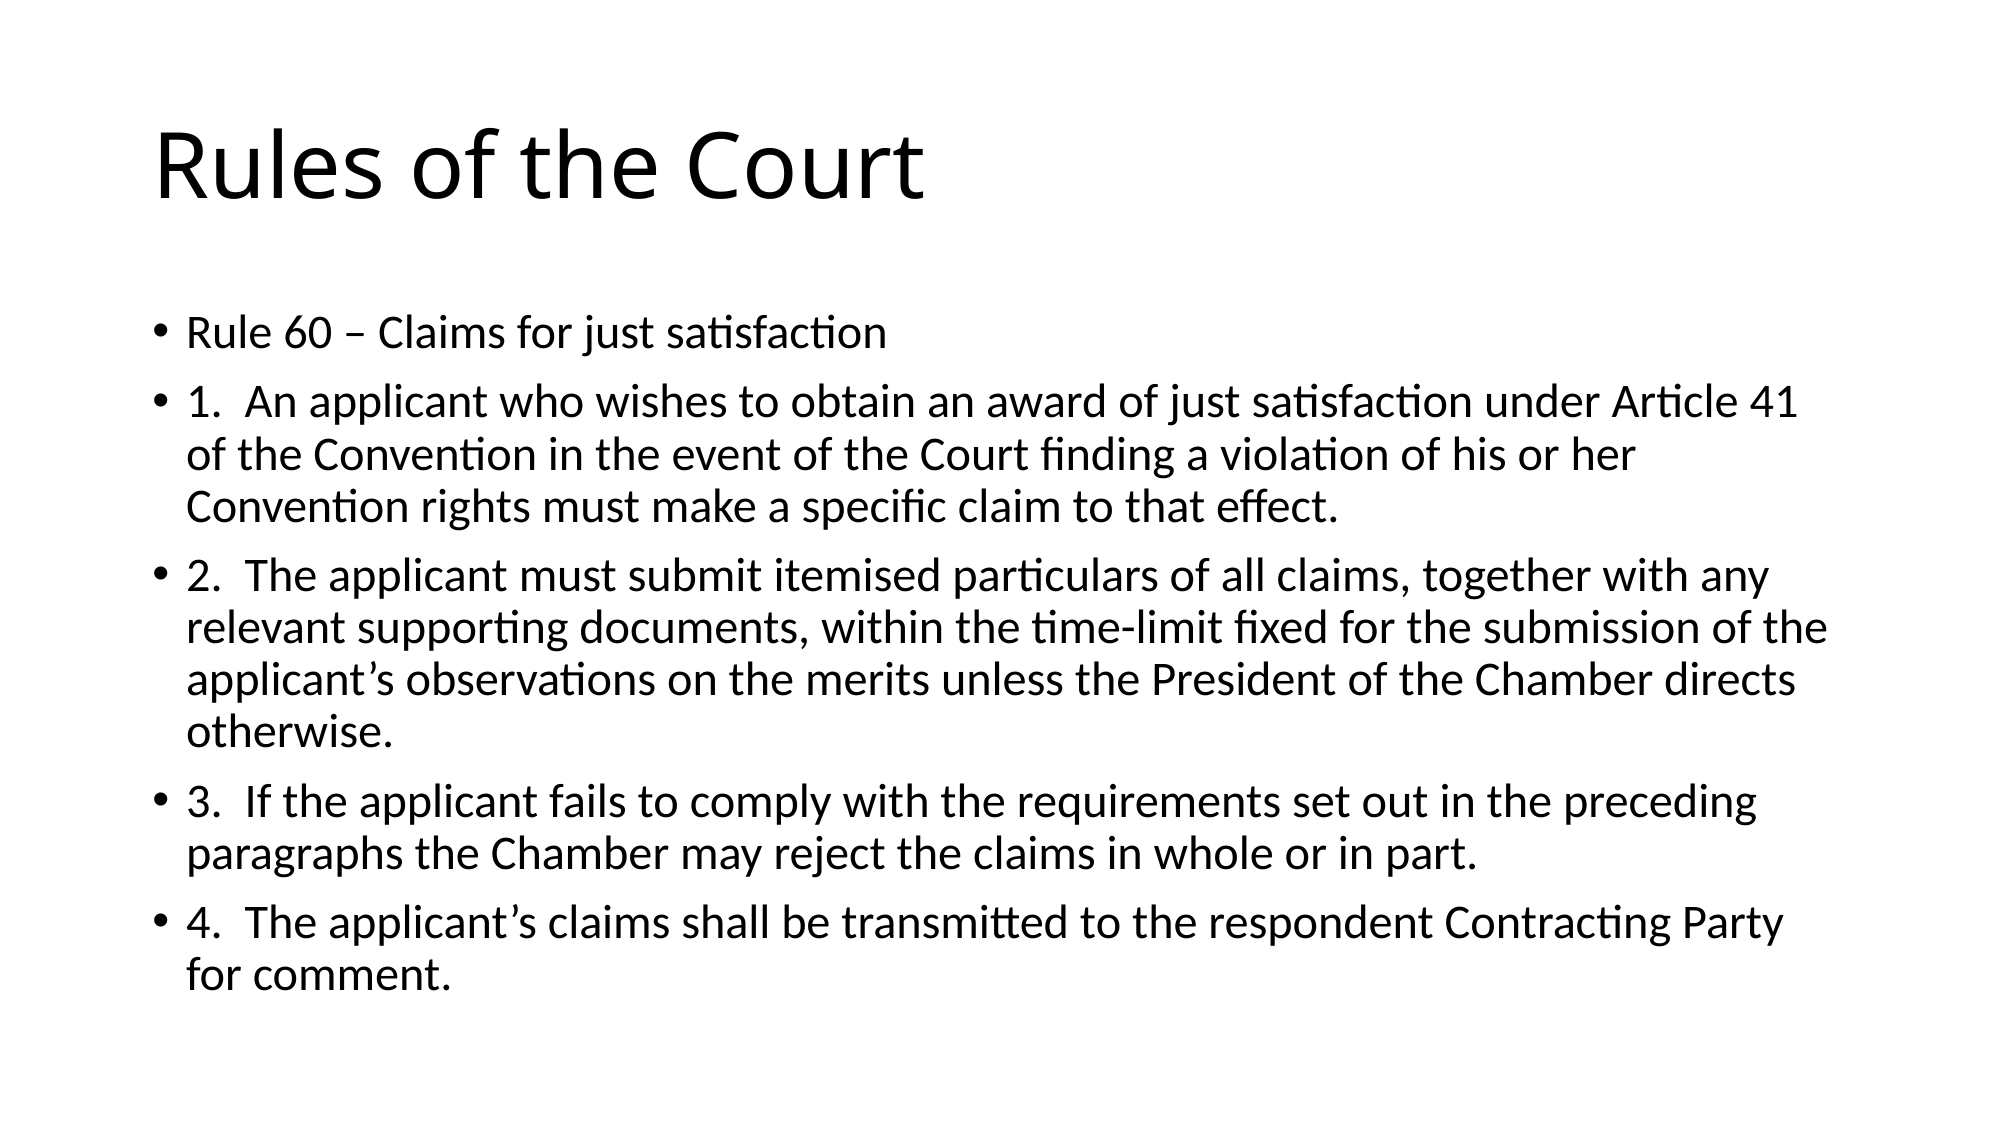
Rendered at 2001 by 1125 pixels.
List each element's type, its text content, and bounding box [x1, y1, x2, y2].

title Rules of the Court [137, 59, 1863, 278]
list Rule 60 – Claims for just satisfaction 1. An applicant who wishes to obtain an award of just satisfaction under Article 41 of the Convention in the event of the Court finding a violation of his or her Convention rights must make a specific claim to that effect. 2. The applicant must submit itemised particulars of all claims, together with any relevant supporting documents, within the time-limit fixed for the submission of the applicant’s observations on the merits unless the President of the Chamber directs otherwise. 3. If the applicant fails to comply with the requirements set out in the preceding paragraphs the Chamber may reject the claims in whole or in part. 4. The applicant’s claims shall be transmitted to the respondent Contracting Party for comment. [137, 299, 1863, 1014]
